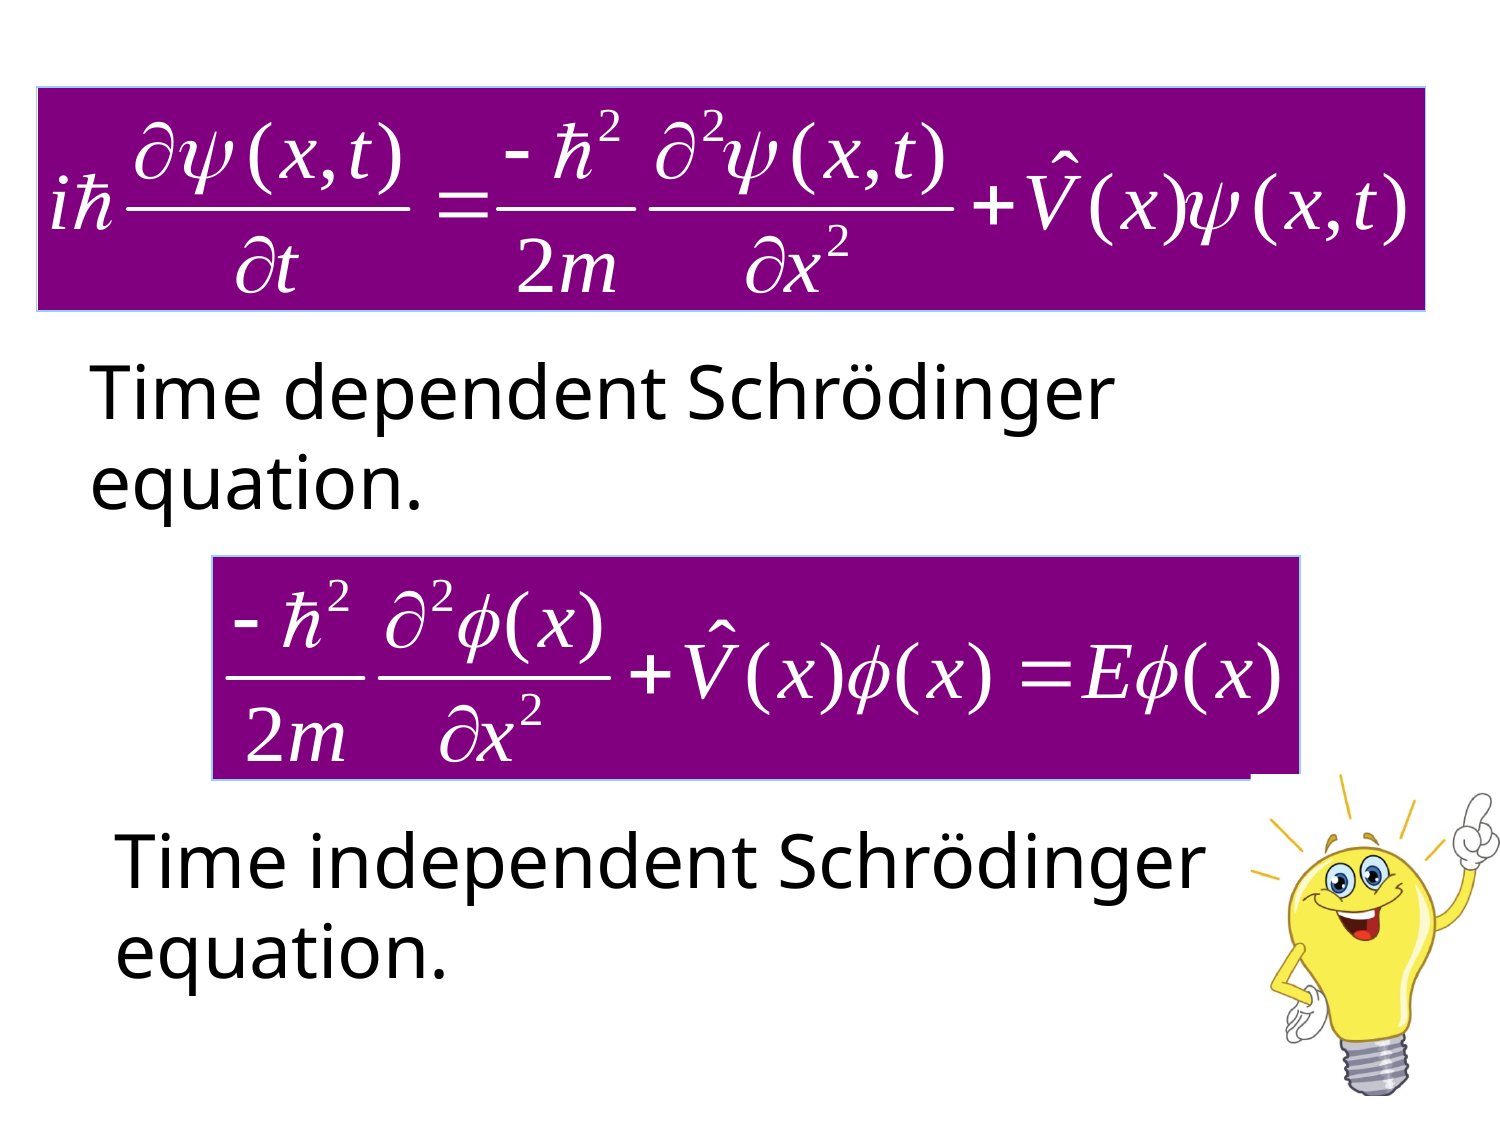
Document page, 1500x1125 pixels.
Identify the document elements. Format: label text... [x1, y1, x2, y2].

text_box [212, 556, 1300, 780]
text_box Time independent Schrödinger equation. [99, 806, 1245, 1002]
text_box Time dependent Schrödinger equation. [75, 337, 1450, 533]
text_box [37, 87, 1426, 311]
picture [1250, 774, 1500, 1096]
